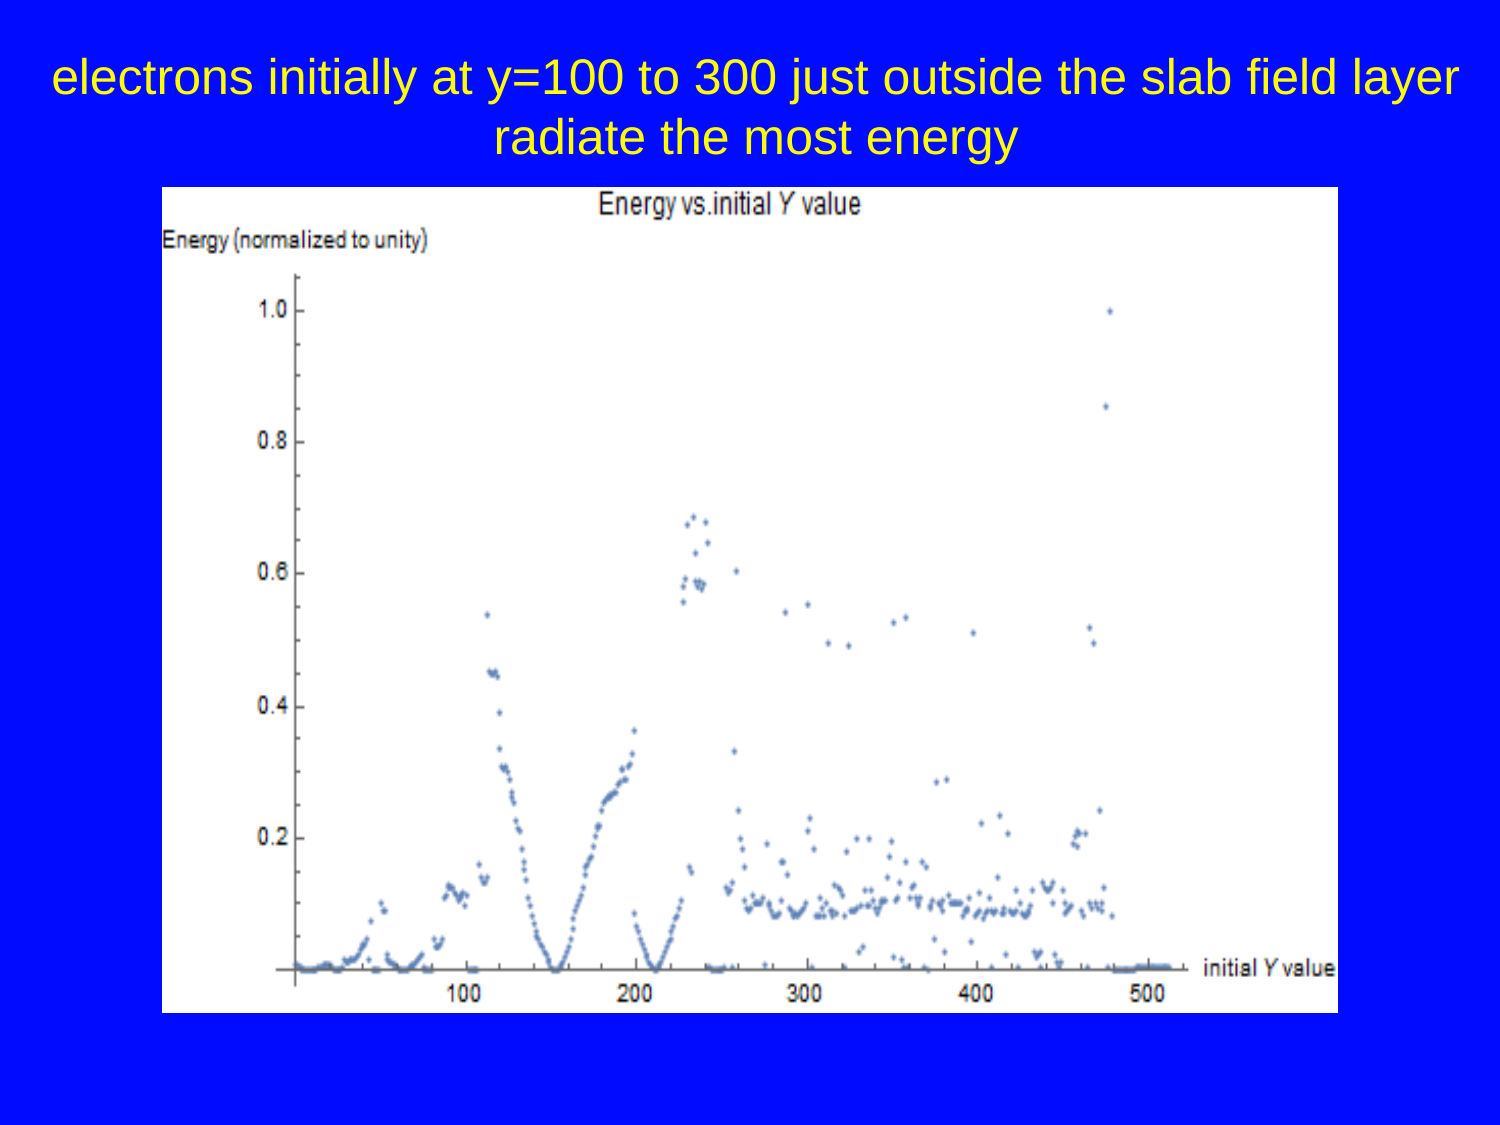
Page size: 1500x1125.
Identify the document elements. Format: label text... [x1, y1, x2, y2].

picture [162, 187, 1338, 1013]
text_box electrons initially at y=100 to 300 just outside the slab field layer radiate the most energy [12, 37, 1500, 173]
